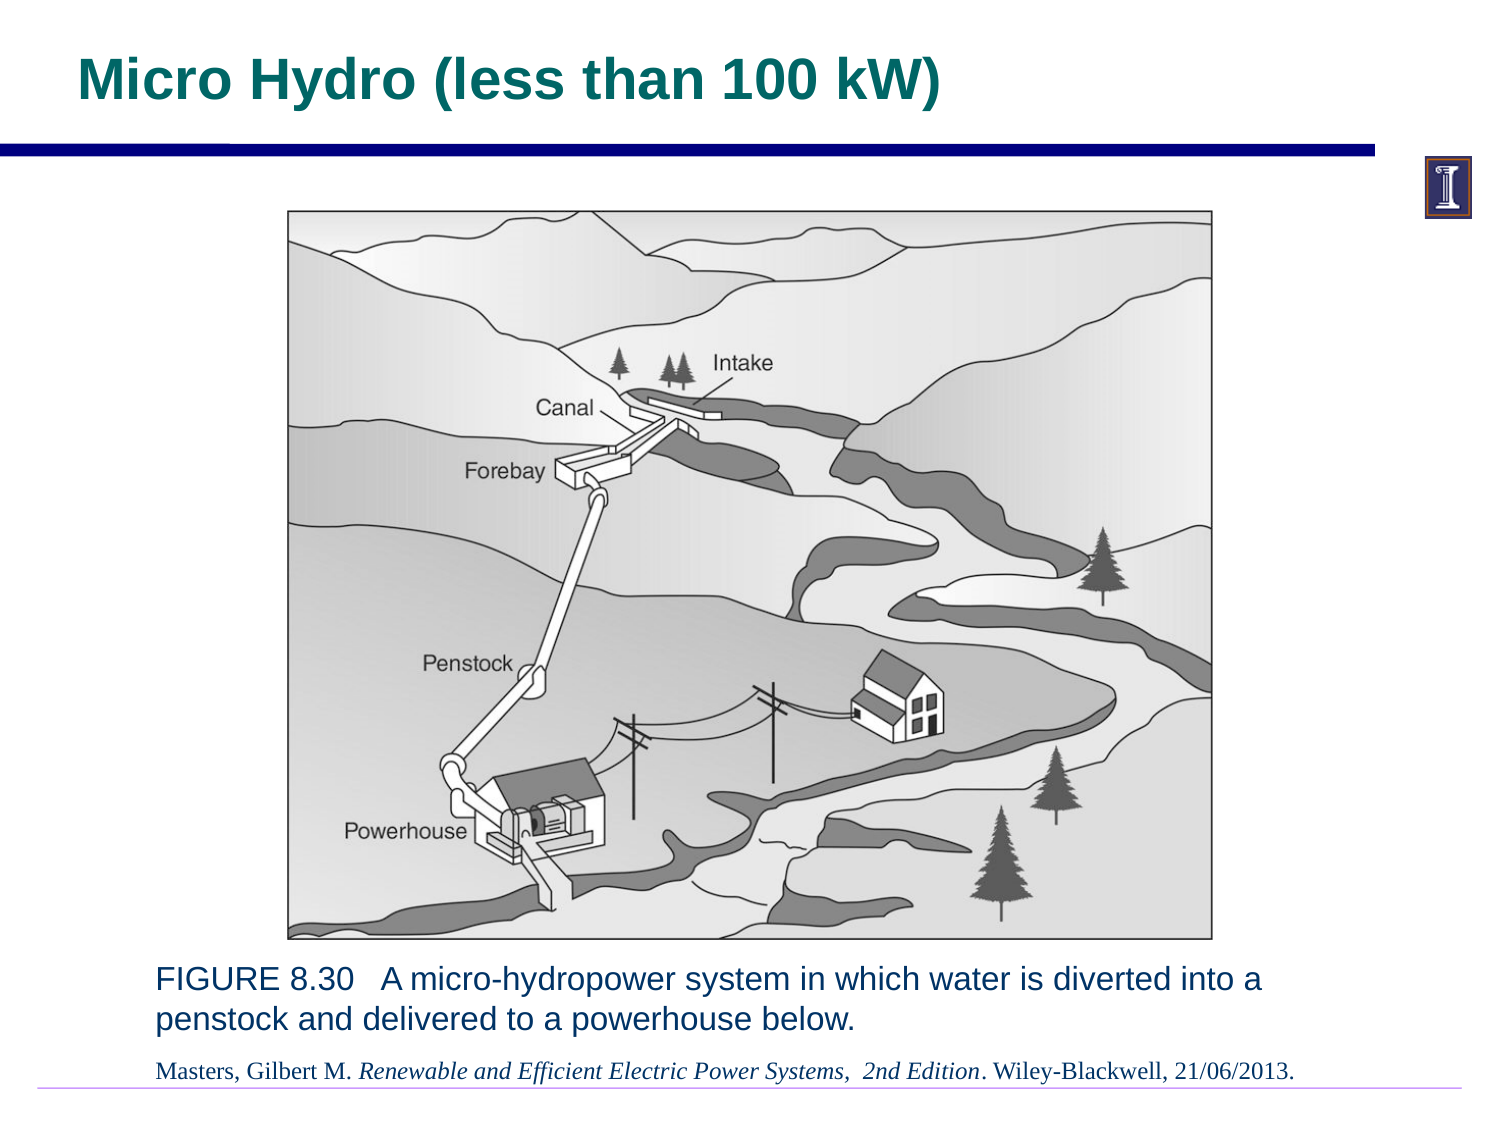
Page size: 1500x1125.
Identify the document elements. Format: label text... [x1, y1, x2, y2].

text_box FIGURE 8.30 A micro-hydropower system in which water is diverted into a penstock and delivered to a powerhouse below. Masters, Gilbert M. Renewable and Efficient Electric Power Systems, 2nd Edition. Wiley-Blackwell, 21/06/2013. [0, 949, 1385, 1092]
picture [1424, 156, 1472, 219]
title Micro Hydro (less than 100 kW) [62, 37, 1376, 126]
picture [287, 210, 1213, 940]
